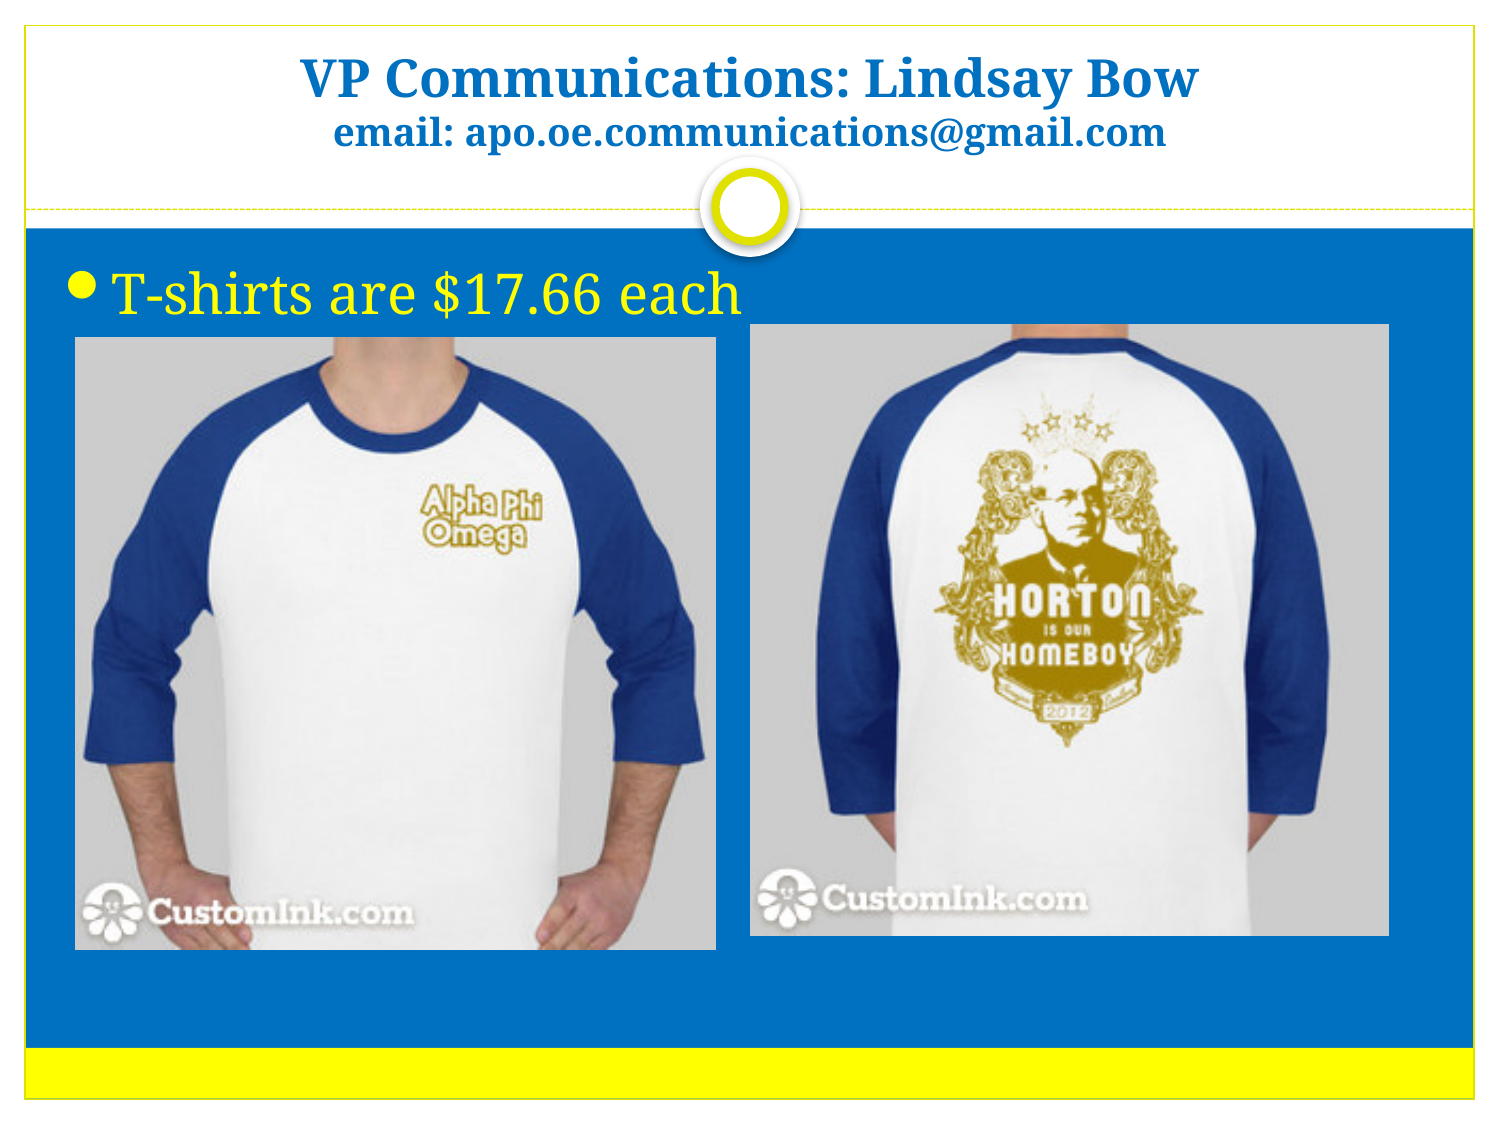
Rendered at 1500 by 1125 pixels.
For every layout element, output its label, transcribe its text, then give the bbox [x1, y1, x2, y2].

picture [74, 337, 716, 951]
list T-shirts are $17.66 each [49, 250, 1445, 1001]
picture [749, 324, 1389, 937]
title VP Communications: Lindsay Bow email: apo.oe.communications@gmail.com [50, 37, 1450, 162]
